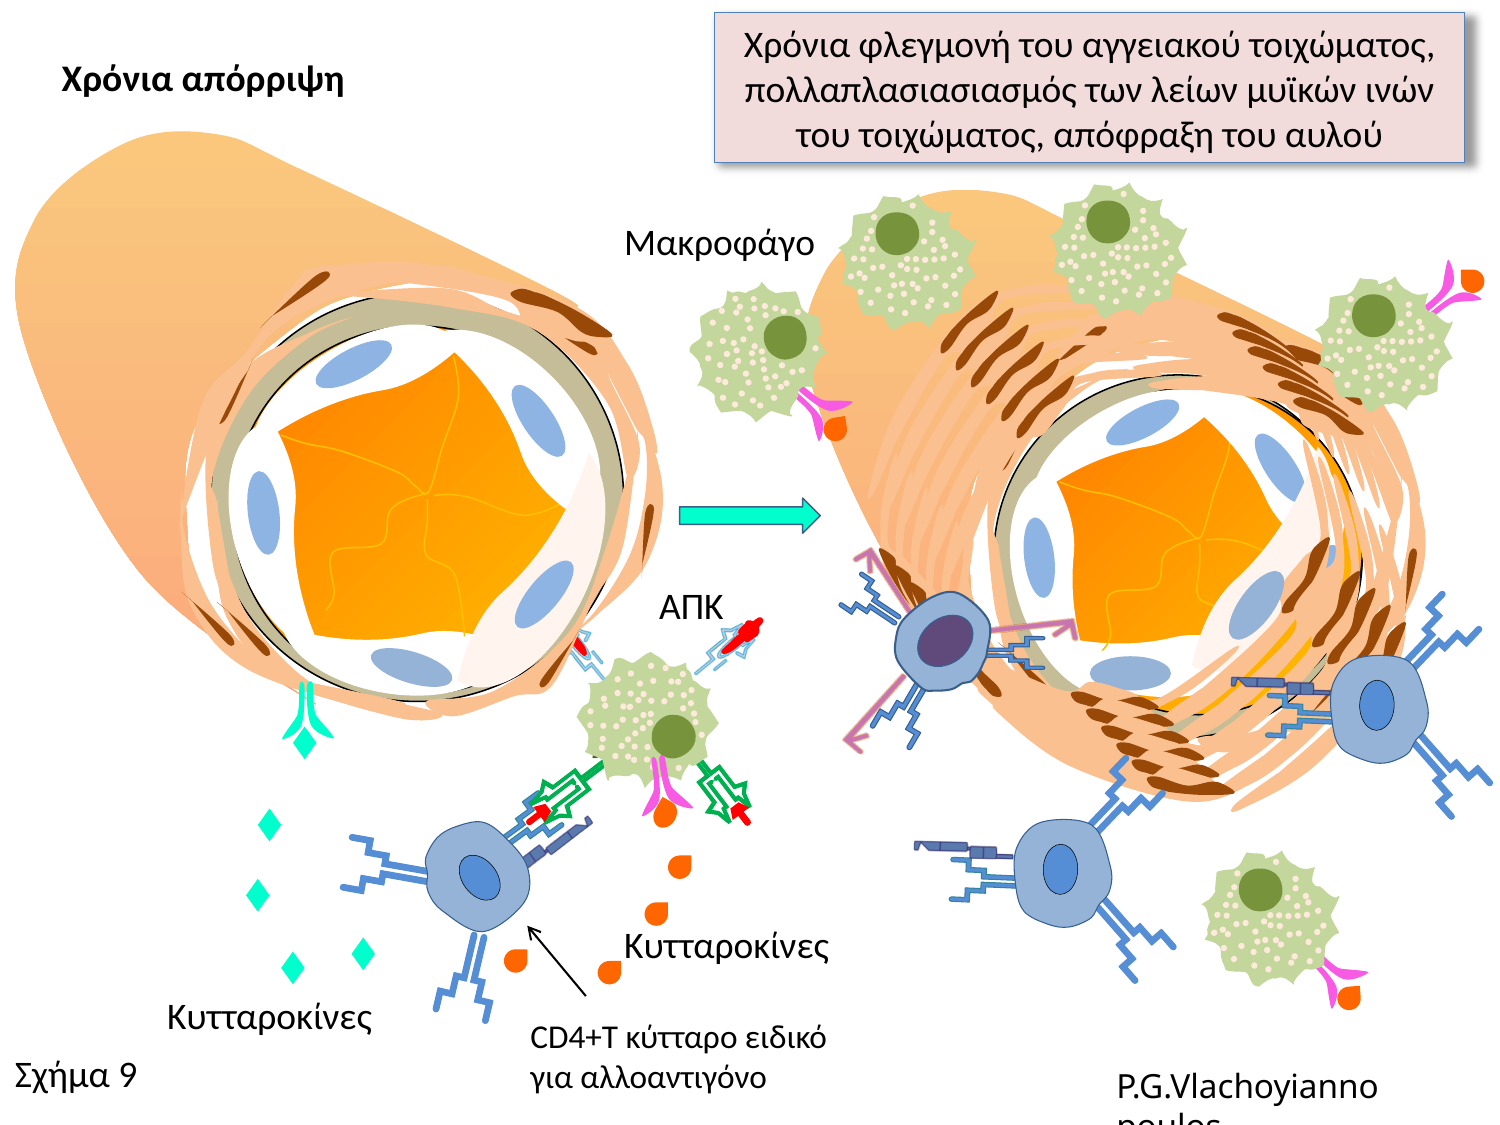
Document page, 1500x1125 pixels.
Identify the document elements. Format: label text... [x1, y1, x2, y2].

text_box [0, 46, 1485, 1114]
text_box Χρόνια φλεγμονή του αγγειακού τοιχώματος, πολλαπλασιασιασμός των λείων μυϊκών ινών του τοιχώματος, απόφραξη του αυλού [714, 12, 1465, 45]
